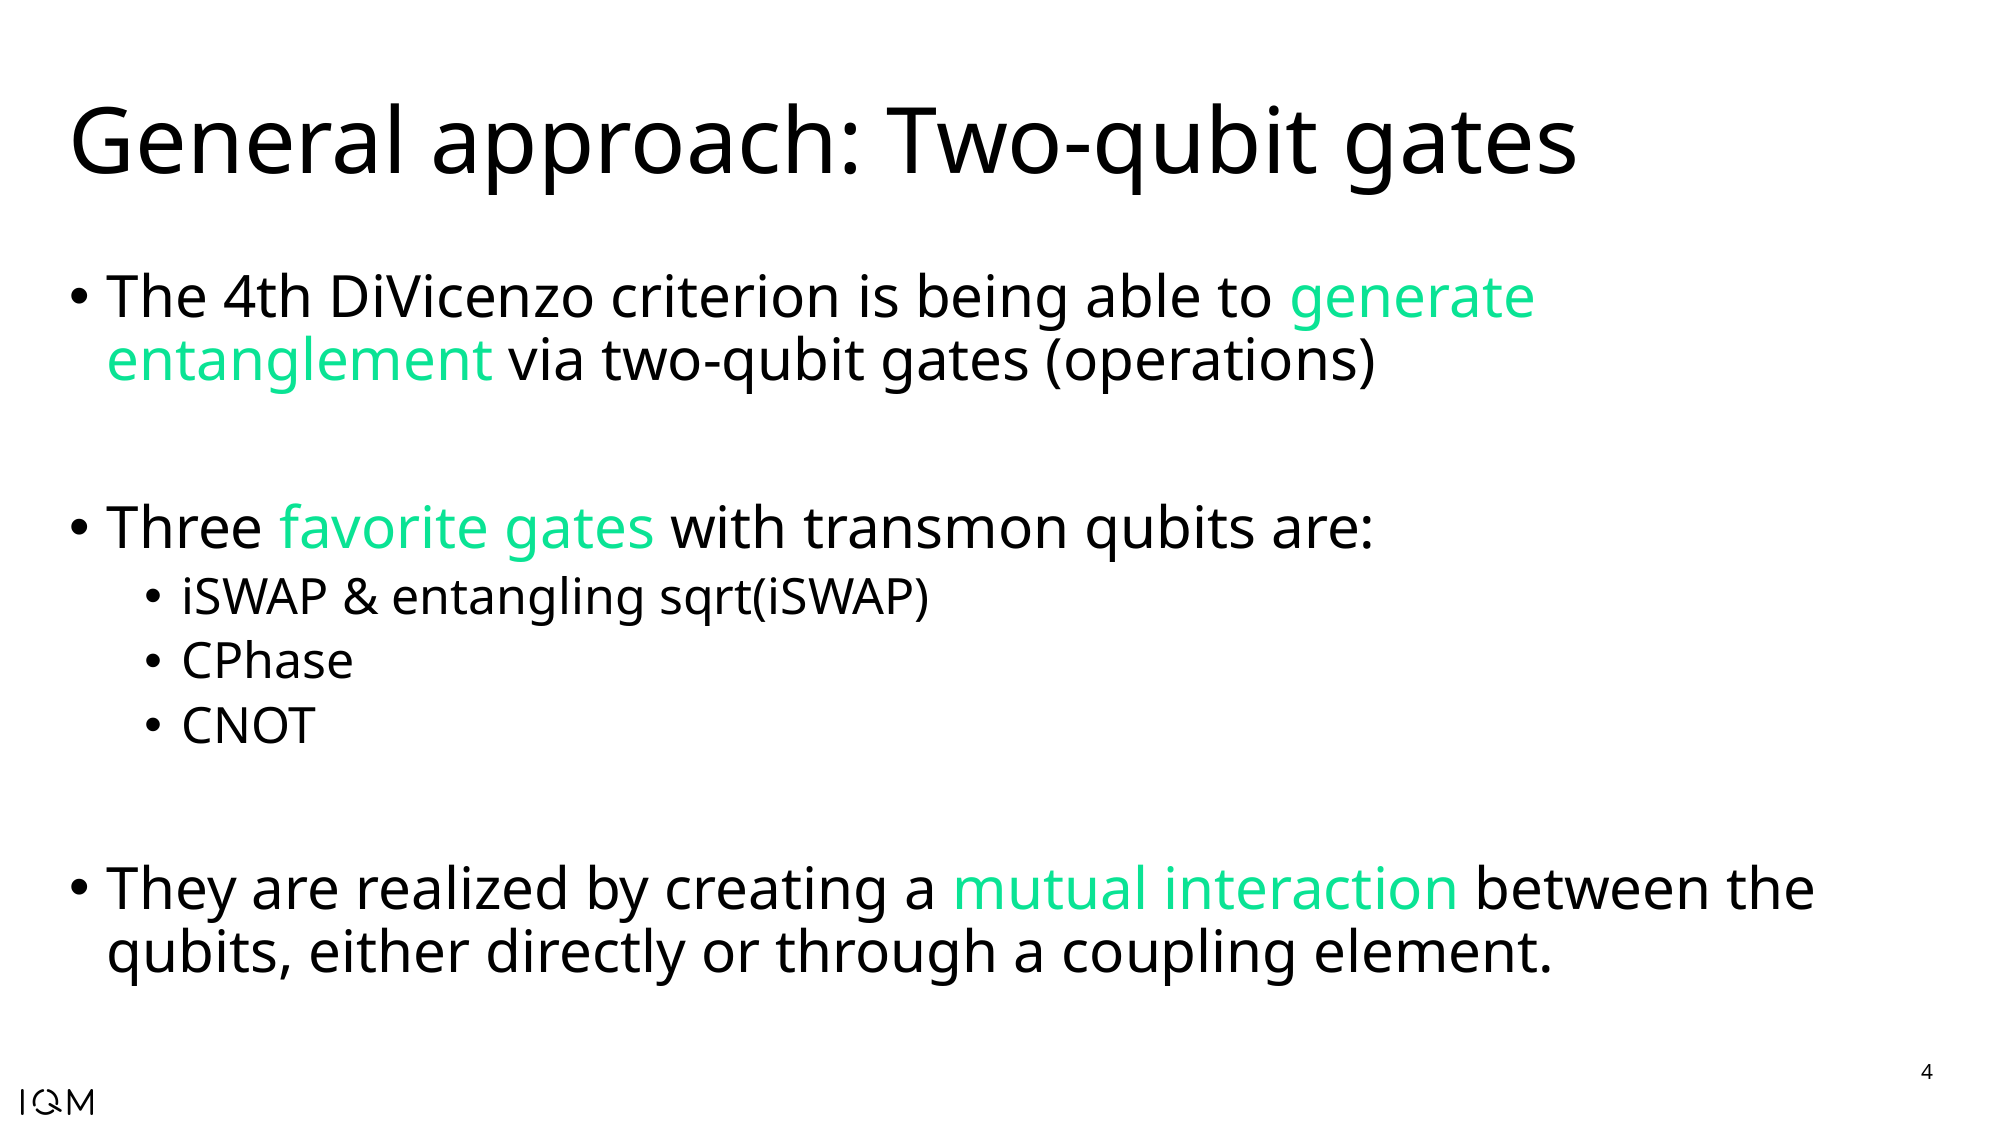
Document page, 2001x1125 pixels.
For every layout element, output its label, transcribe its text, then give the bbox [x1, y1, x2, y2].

list The 4th DiVicenzo criterion is being able to generate entanglement via two-qubit gates (operations) Three favorite gates with transmon qubits are: iSWAP & entangling sqrt(iSWAP) CPhase CNOT They are realized by creating a mutual interaction between the qubits, either directly or through a coupling element. [54, 260, 1947, 928]
picture [21, 1089, 93, 1115]
title General approach: Two-qubit gates [54, 42, 1946, 247]
